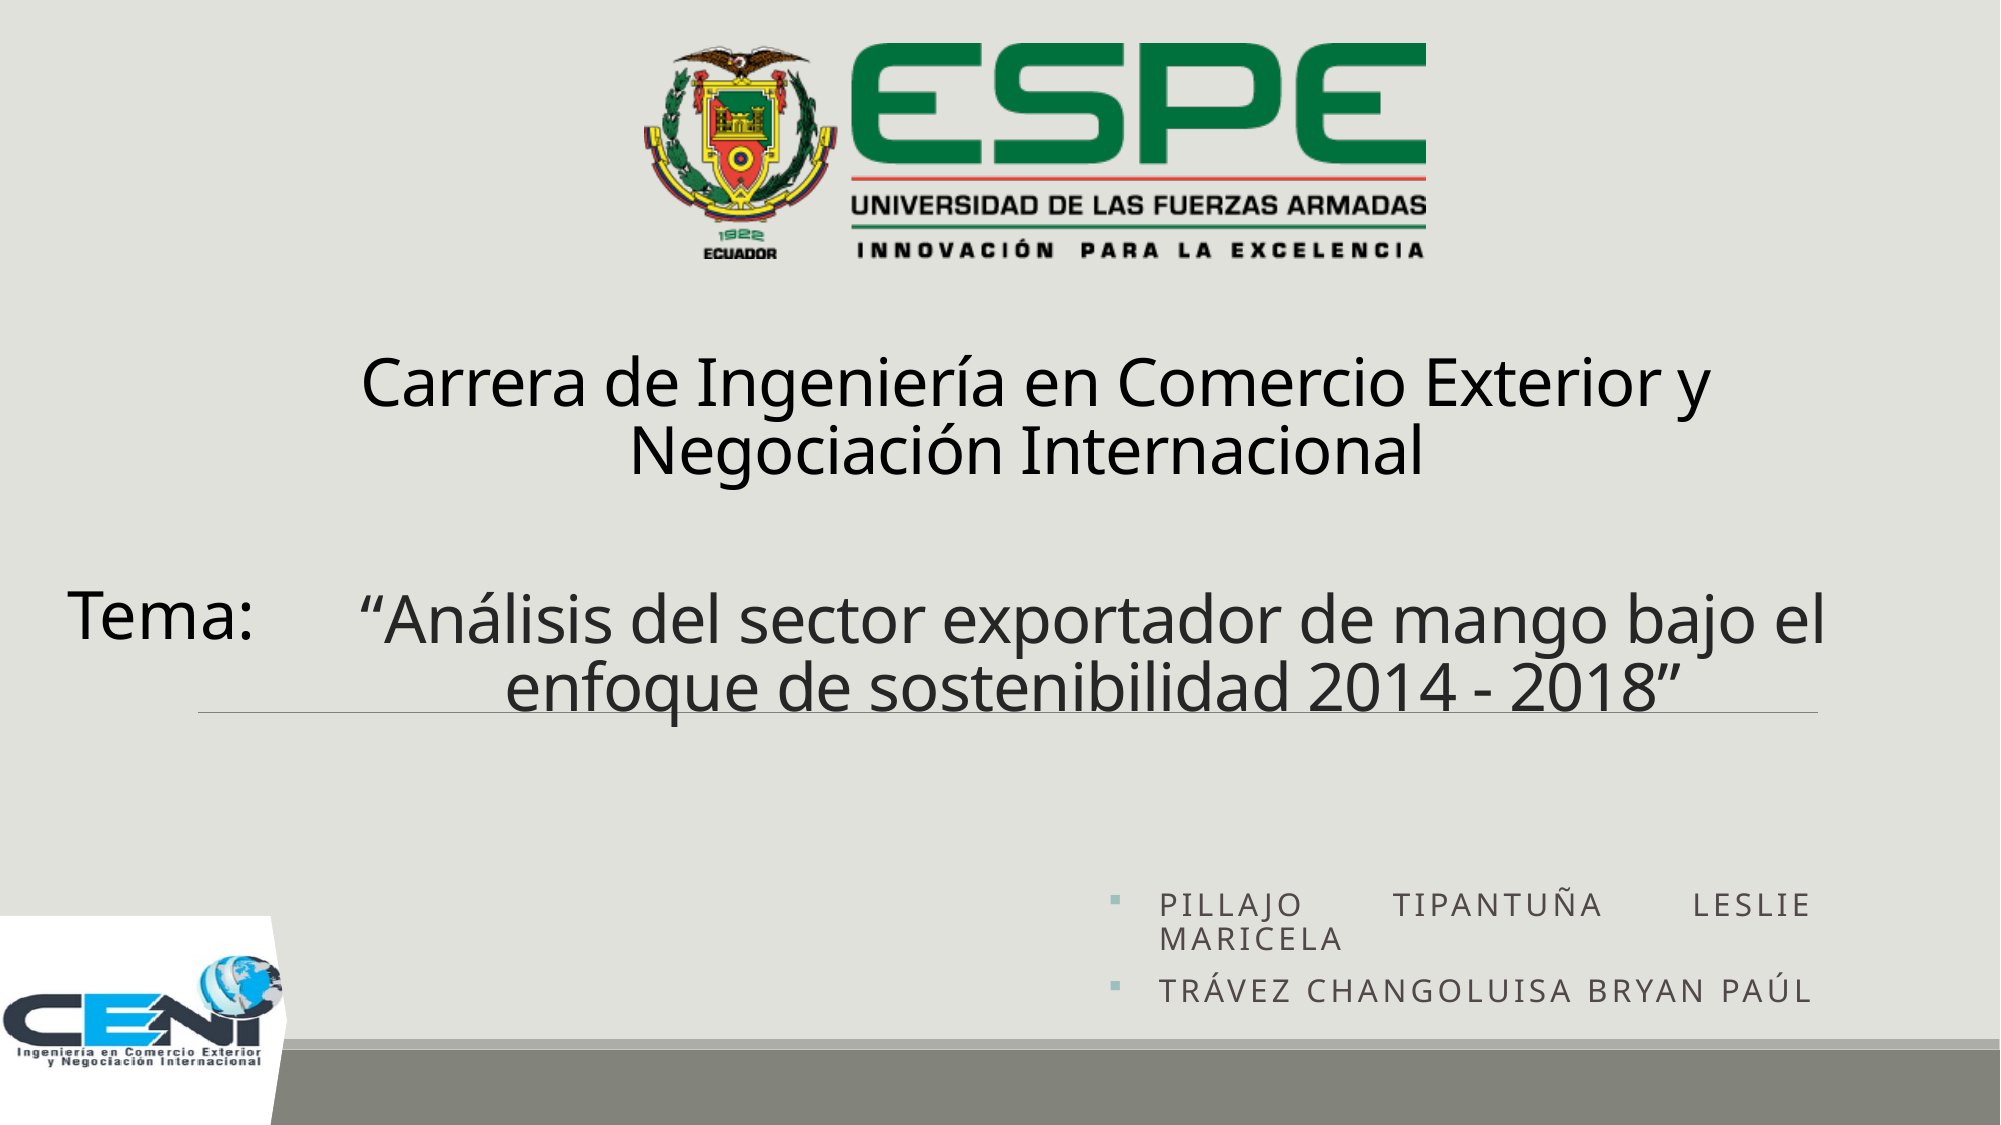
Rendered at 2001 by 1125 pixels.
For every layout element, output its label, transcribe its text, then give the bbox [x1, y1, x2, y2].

picture [644, 42, 1427, 260]
picture [0, 915, 288, 1125]
text_box Tema: [49, 561, 274, 665]
text_box Carrera de Ingeniería en Comercio Exterior y Negociación Internacional [161, 347, 1909, 496]
title “Análisis del sector exportador de mango bajo el enfoque de sostenibilidad 2014 - 2018” [254, 495, 1932, 733]
subtitle PILLAJO TIPANTUÑA LESLIE MARICELA TRÁVEZ CHANGOLUISA BRYAN PAÚL [1093, 881, 1829, 1031]
